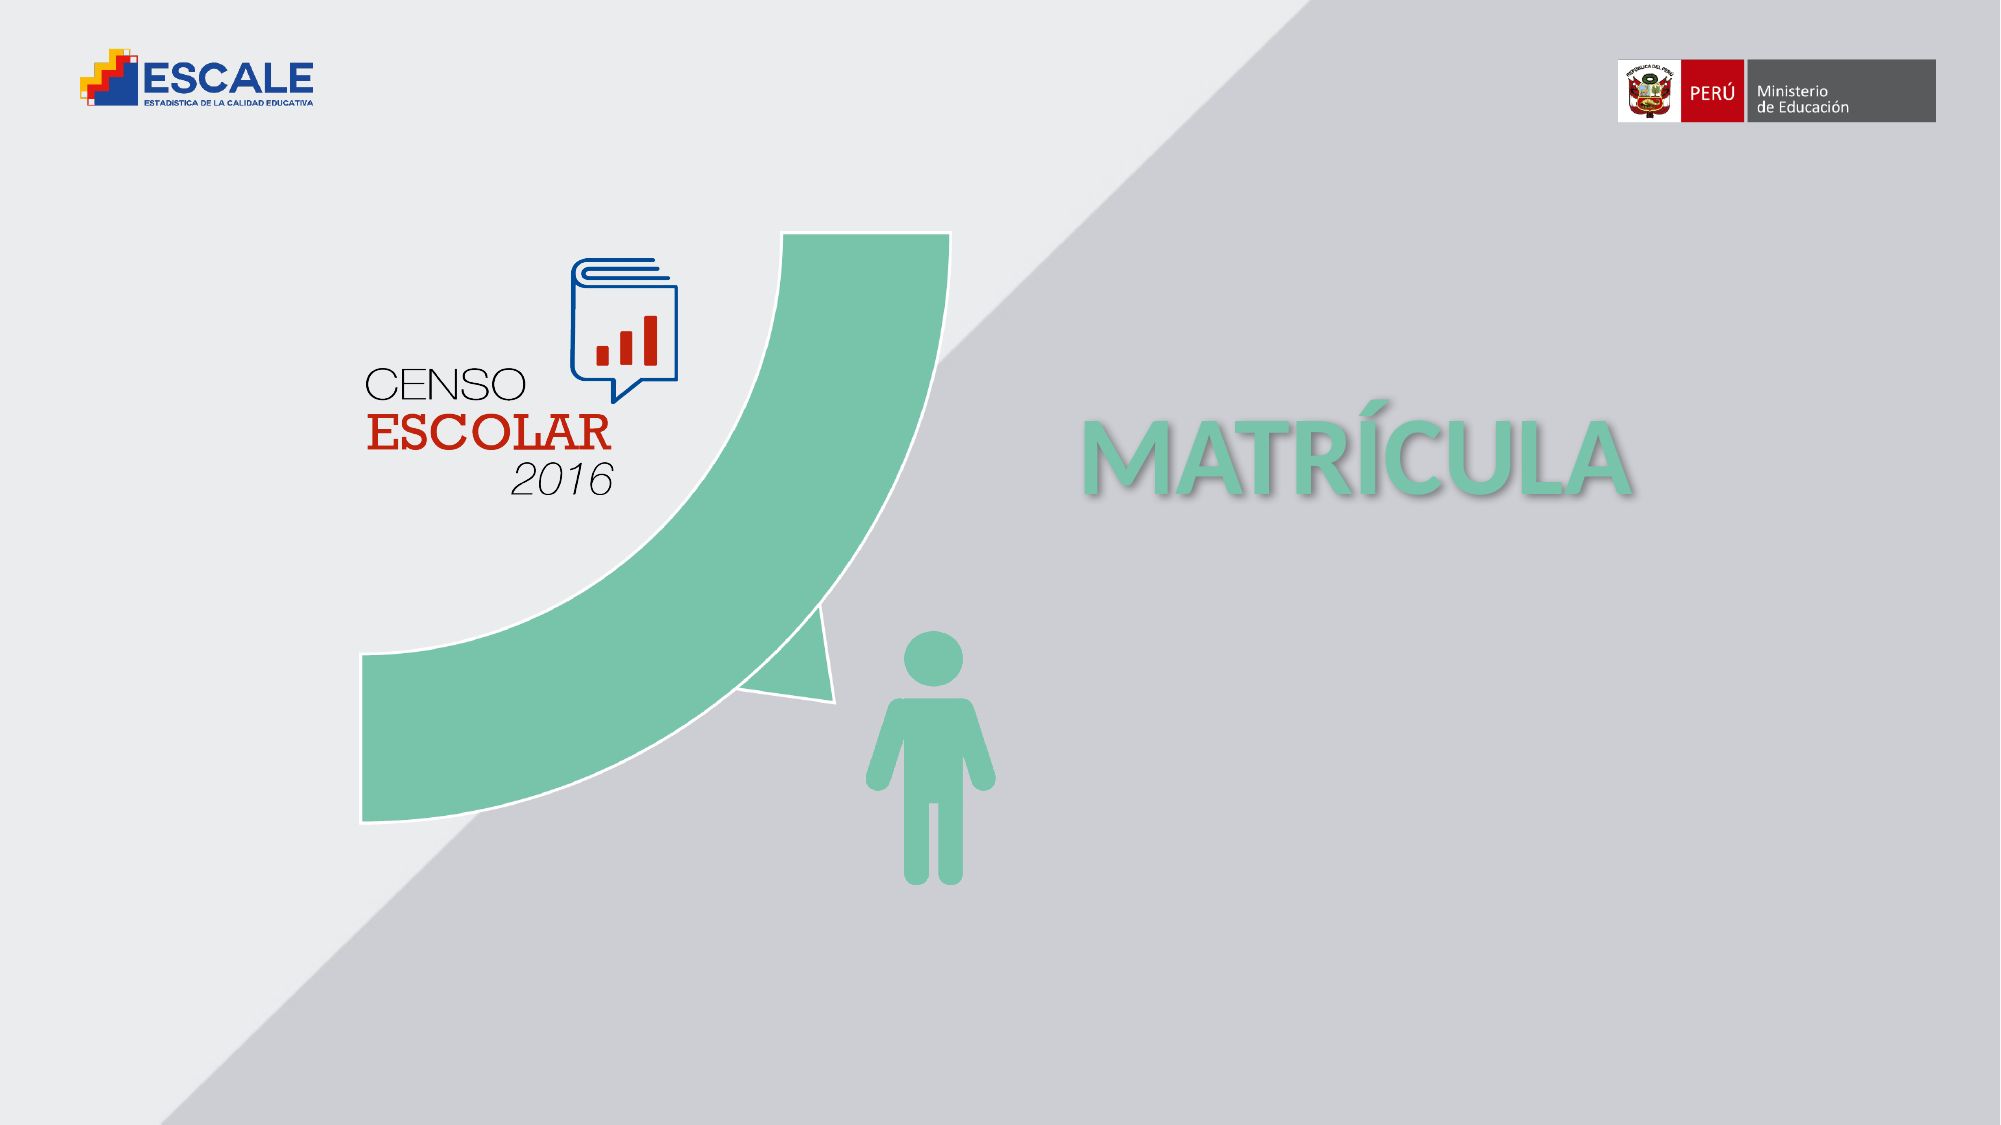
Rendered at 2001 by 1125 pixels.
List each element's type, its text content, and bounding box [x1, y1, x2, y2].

text_box MATRÍCULA [1021, 374, 1688, 525]
picture [0, 0, 2001, 1125]
